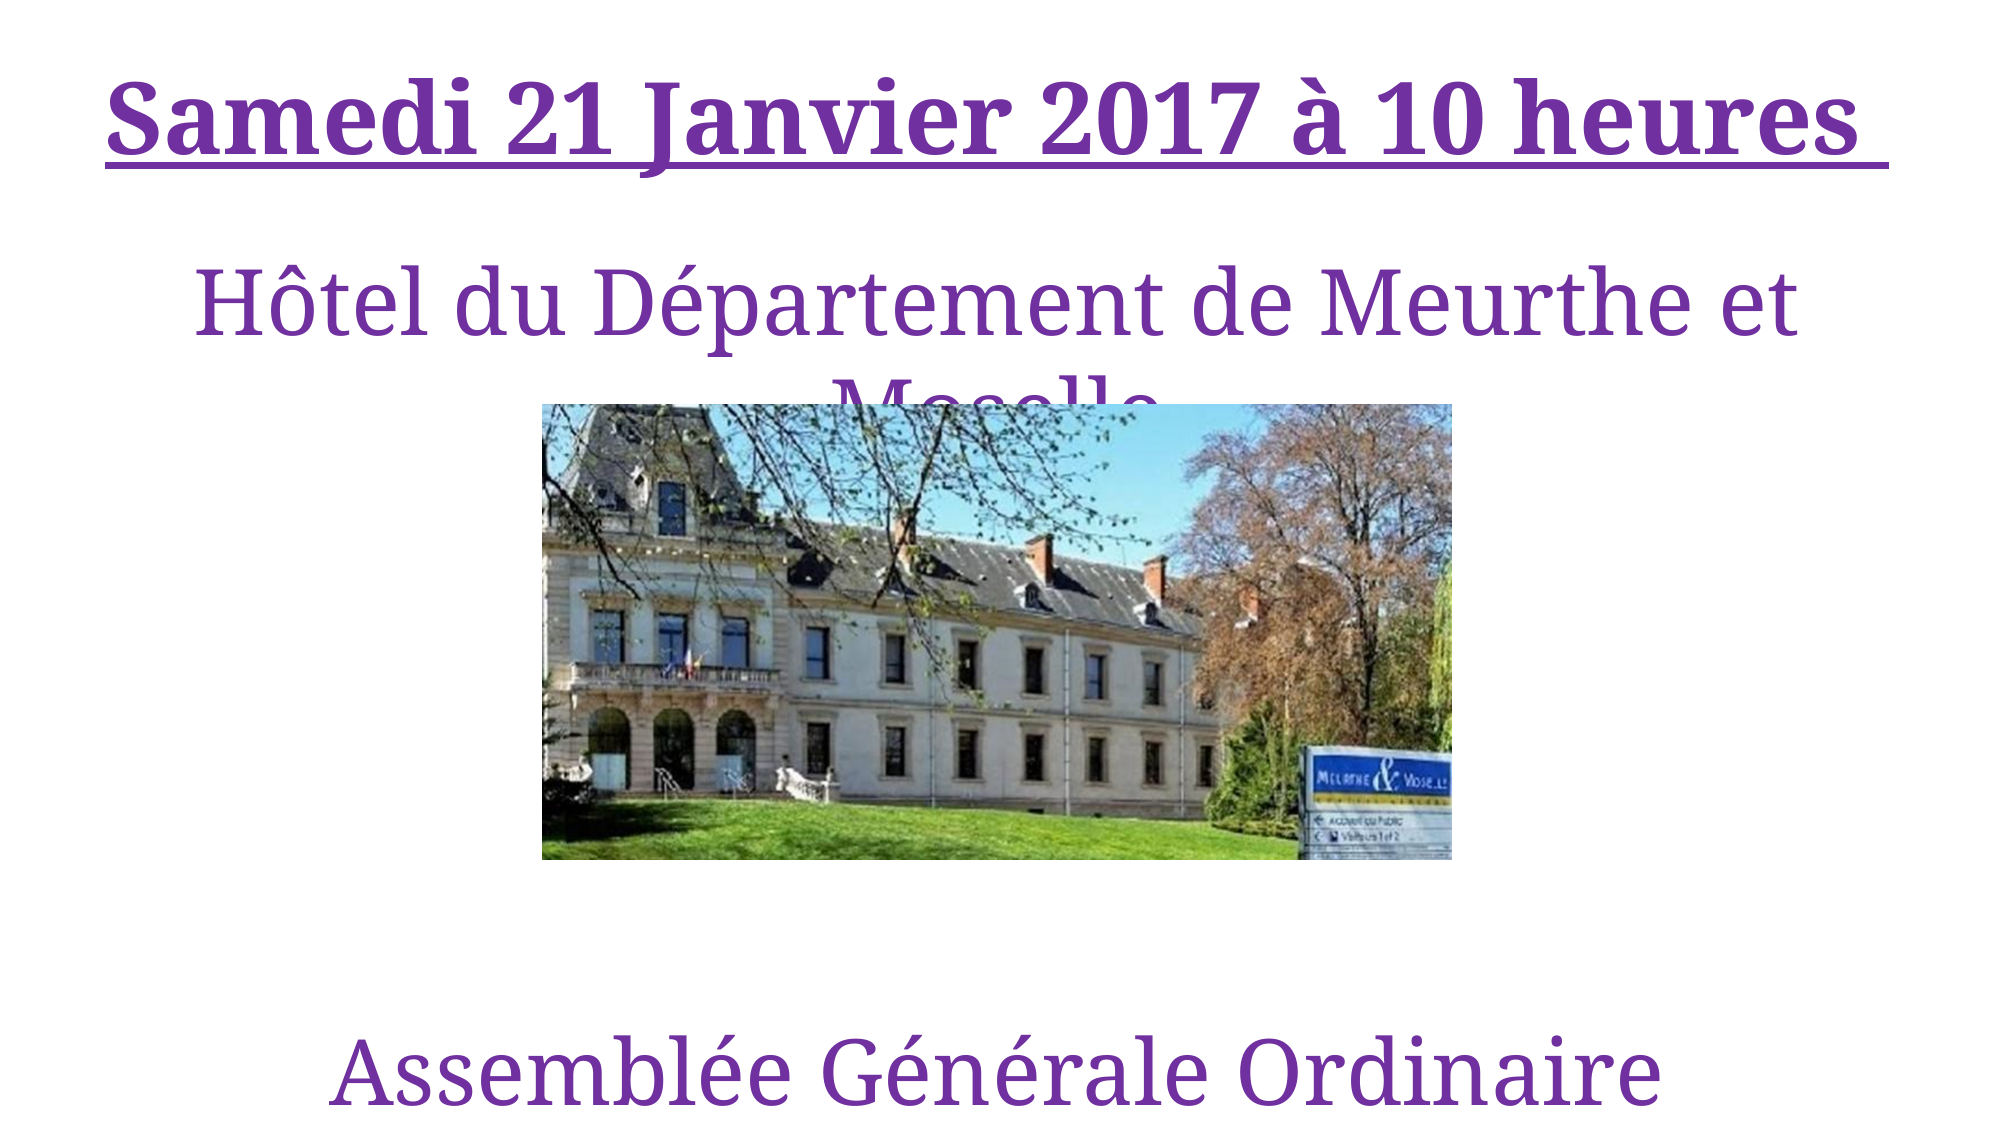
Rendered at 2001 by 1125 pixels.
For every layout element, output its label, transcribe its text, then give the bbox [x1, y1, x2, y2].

text_box Samedi 21 Janvier 2017 à 10 heures Hôtel du Département de Meurthe et Moselle Assemblée Générale Ordinaire Remise du prix de thèse [20, 46, 1975, 1125]
picture [542, 404, 1452, 860]
